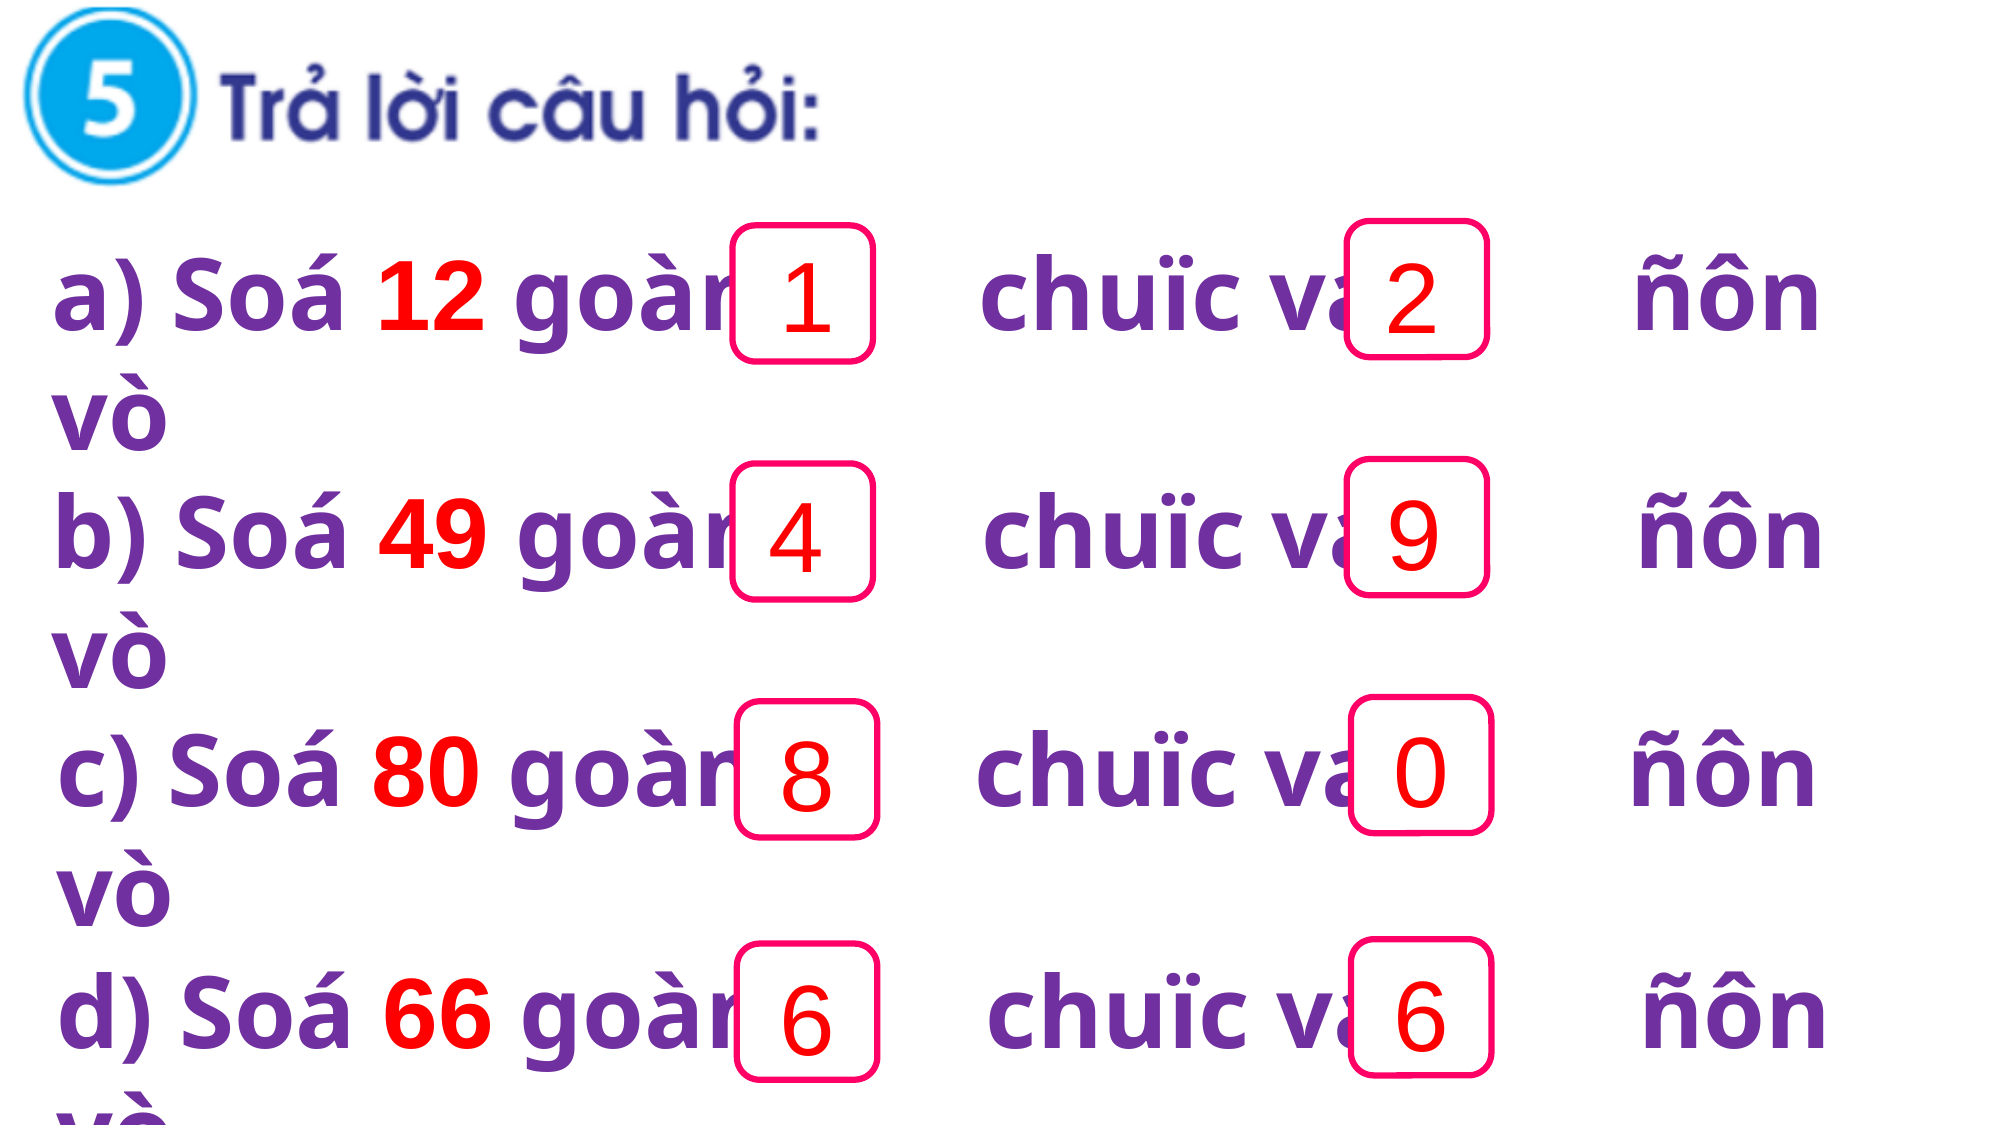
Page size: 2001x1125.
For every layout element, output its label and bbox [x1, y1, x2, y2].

text_box [41, 939, 1870, 1080]
text_box [36, 220, 1866, 362]
text_box [36, 459, 1866, 600]
text_box [41, 696, 1870, 838]
picture [15, 0, 842, 195]
